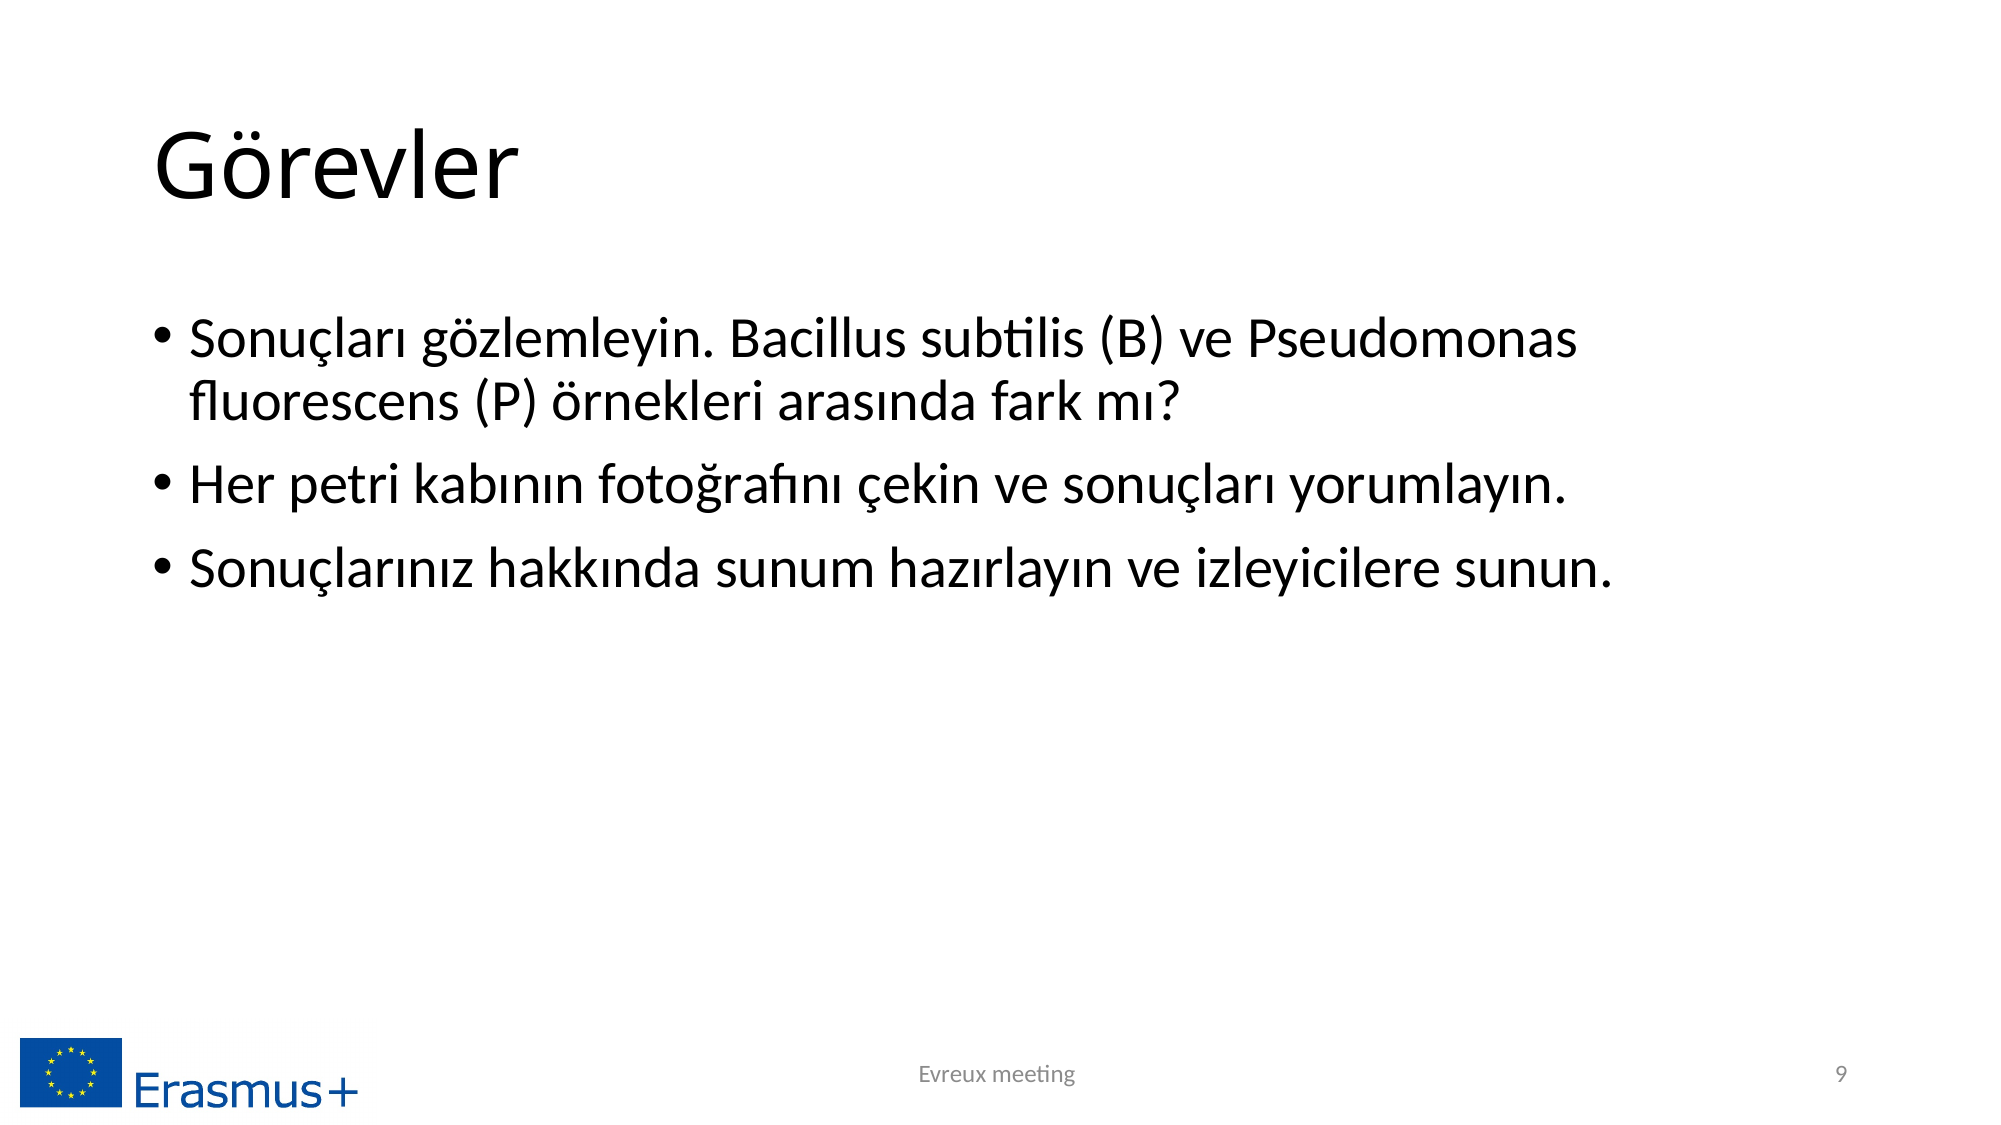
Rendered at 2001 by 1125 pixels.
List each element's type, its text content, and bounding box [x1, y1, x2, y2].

title Görevler [137, 59, 1863, 278]
footer Evreux meeting [662, 1042, 1338, 1103]
picture [0, 1018, 377, 1125]
list Sonuçları gözlemleyin. Bacillus subtilis (B) ve Pseudomonas fluorescens (P) örnekleri arasında fark mı? Her petri kabının fotoğrafını çekin ve sonuçları yorumlayın. Sonuçlarınız hakkında sunum hazırlayın ve izleyicilere sunun. [137, 299, 1863, 1014]
slide_number 9 [1412, 1042, 1863, 1103]
